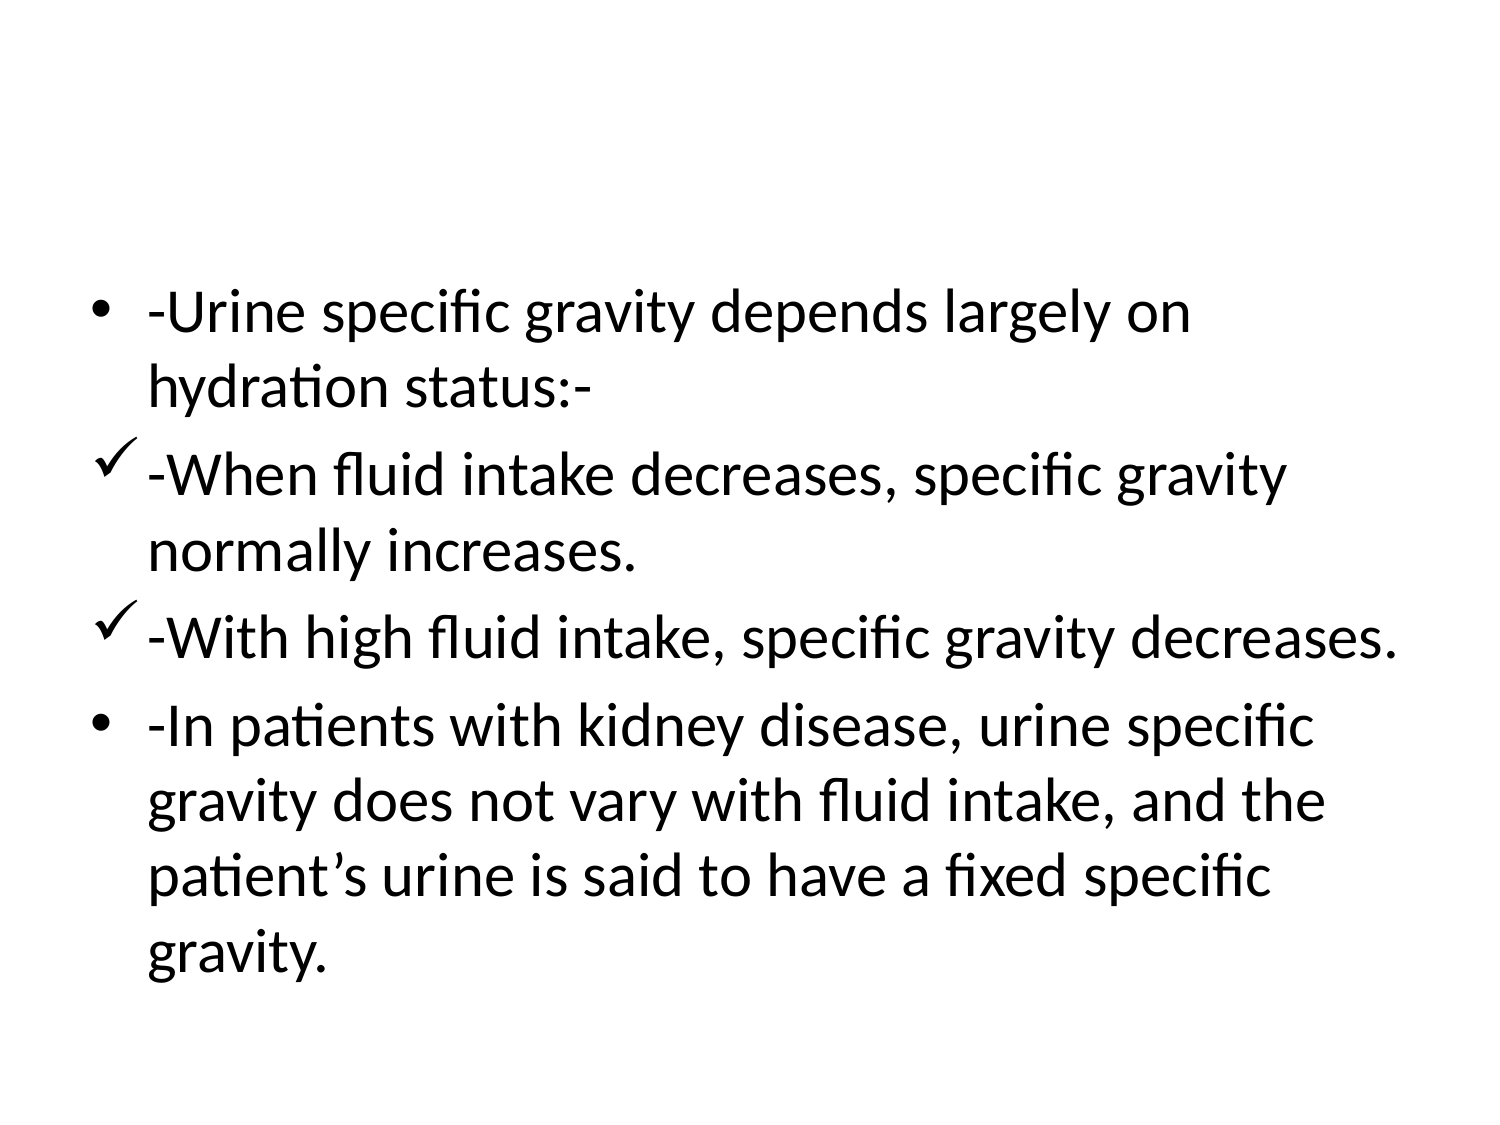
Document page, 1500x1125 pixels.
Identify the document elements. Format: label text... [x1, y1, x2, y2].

list -Urine specific gravity depends largely on hydration status:- -When fluid intake decreases, specific gravity normally increases. -With high fluid intake, specific gravity decreases. -In patients with kidney disease, urine specific gravity does not vary with fluid intake, and the patient’s urine is said to have a fixed specific gravity. [75, 262, 1425, 1005]
